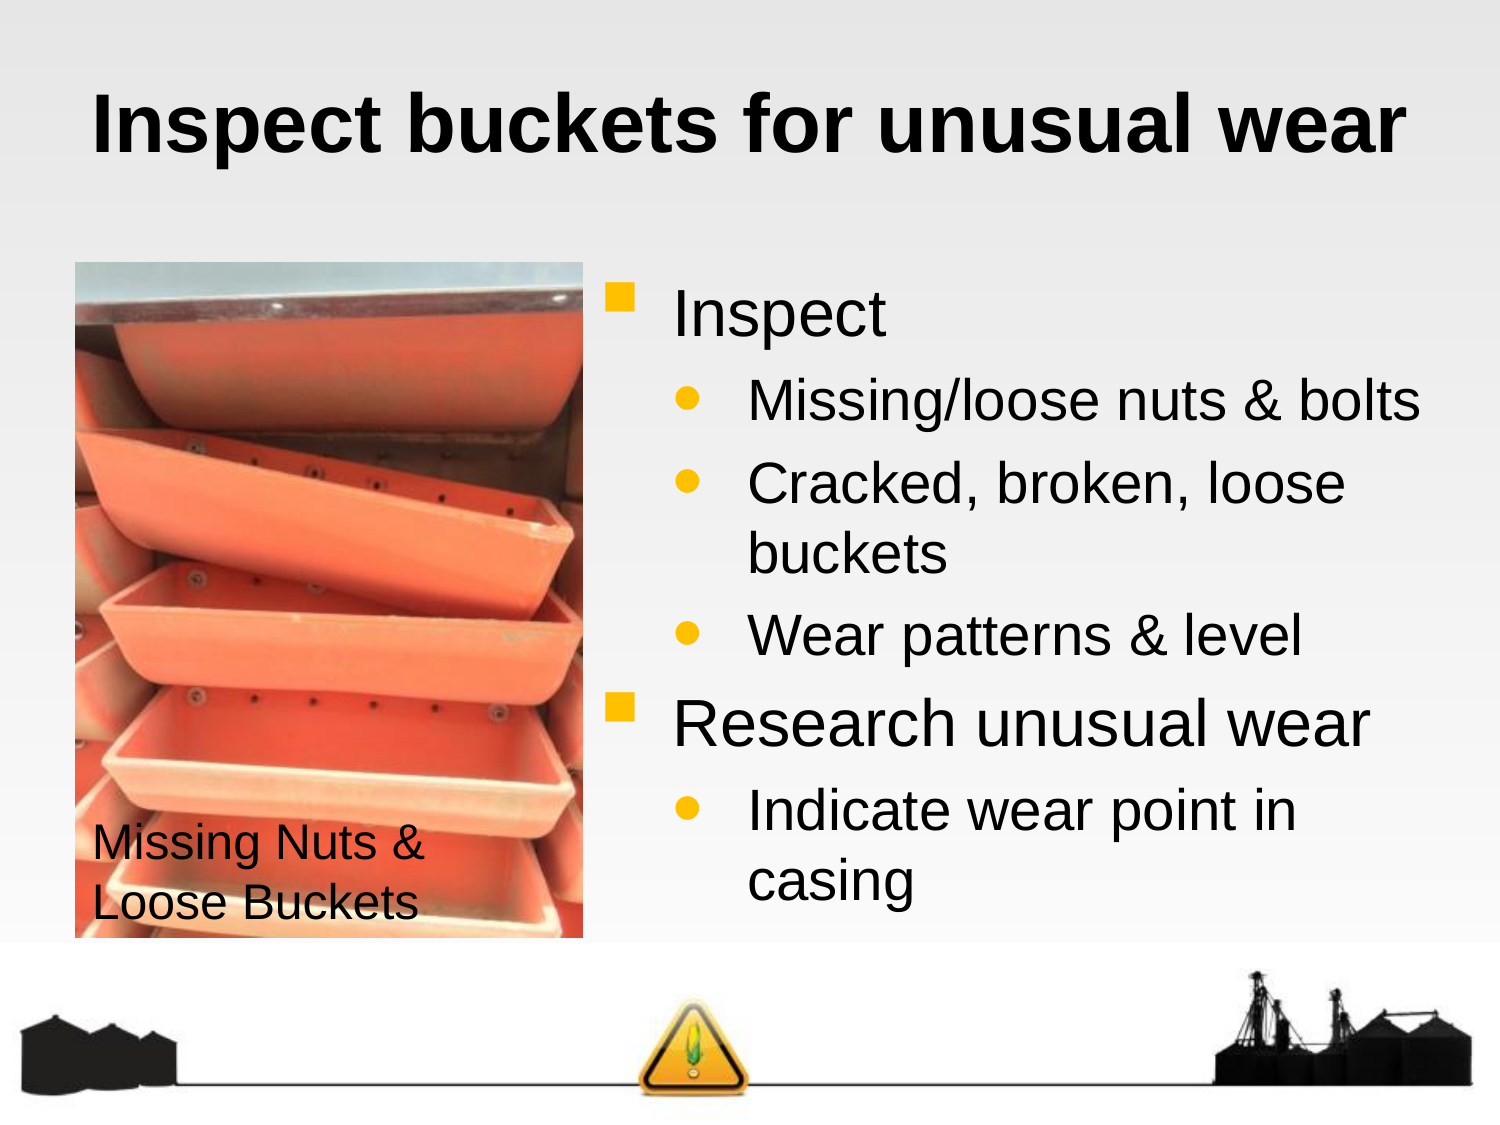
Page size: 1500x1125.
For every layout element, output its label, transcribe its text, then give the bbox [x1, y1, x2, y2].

list Inspect Missing/loose nuts & bolts Cracked, broken, loose buckets Wear patterns & level Research unusual wear Indicate wear point in casing [585, 262, 1458, 941]
picture [0, 943, 1500, 1124]
title Inspect buckets for unusual wear [75, 25, 1425, 214]
picture [75, 262, 583, 938]
